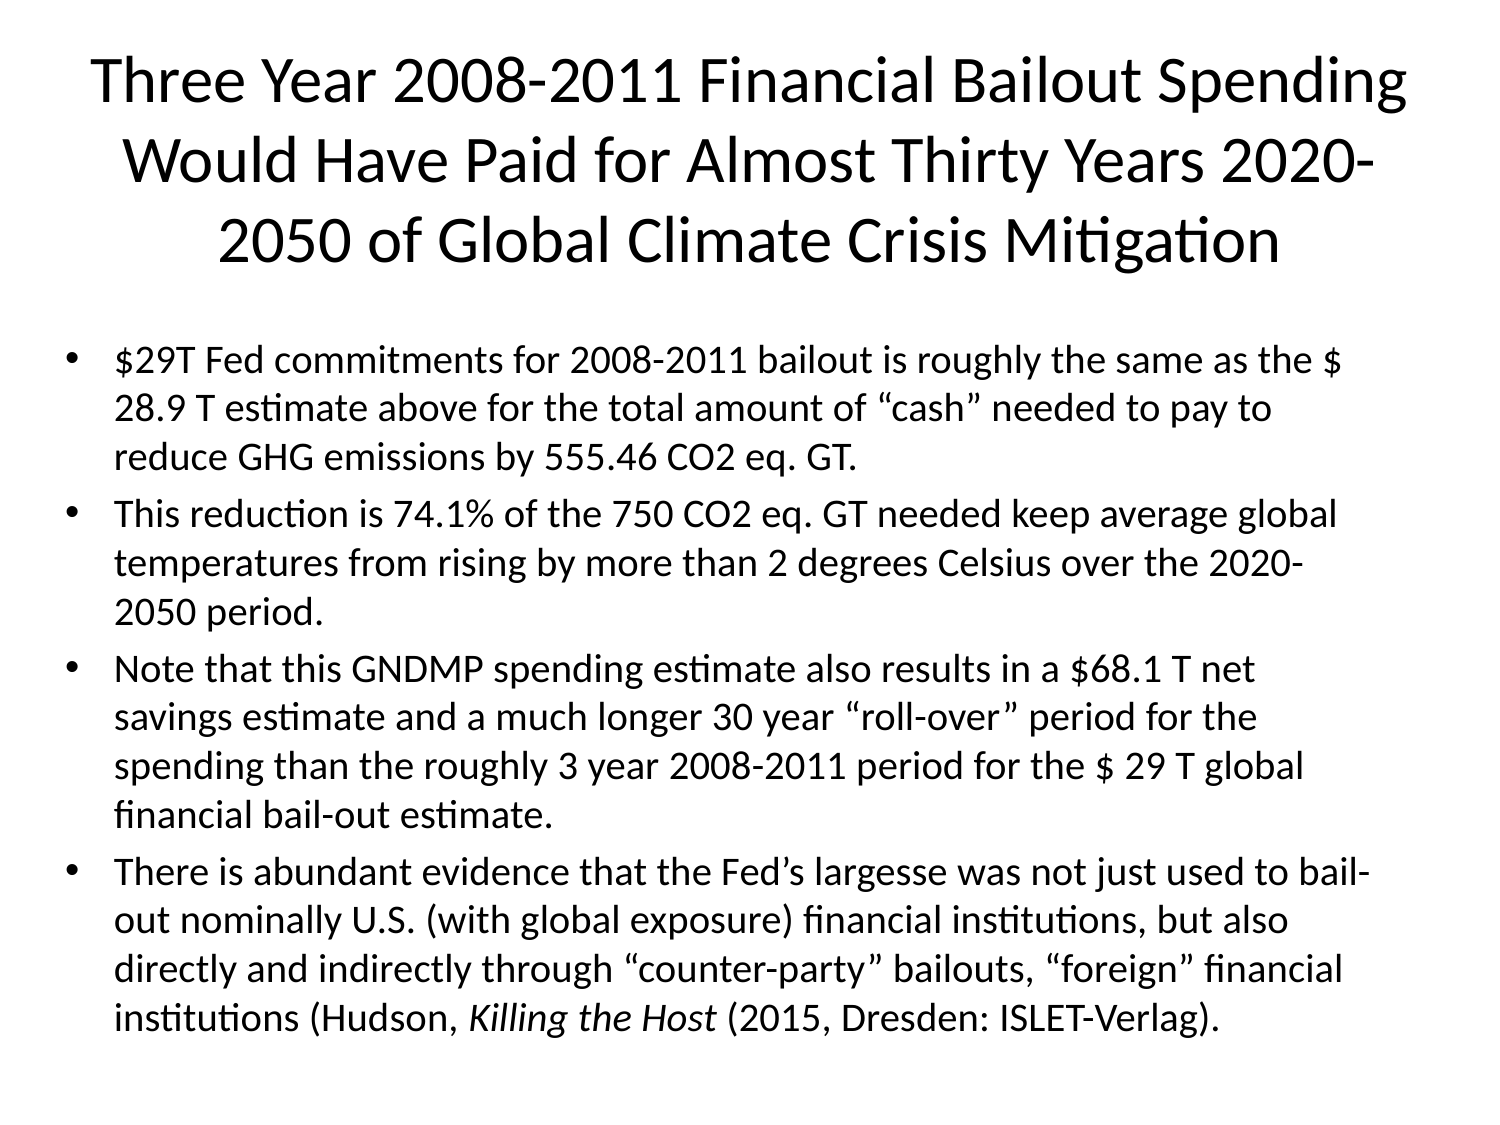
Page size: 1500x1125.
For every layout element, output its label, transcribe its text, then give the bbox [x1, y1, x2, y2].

list $29T Fed commitments for 2008-2011 bailout is roughly the same as the $ 28.9 T estimate above for the total amount of “cash” needed to pay to reduce GHG emissions by 555.46 CO2 eq. GT. This reduction is 74.1% of the 750 CO2 eq. GT needed keep average global temperatures from rising by more than 2 degrees Celsius over the 2020-2050 period. Note that this GNDMP spending estimate also results in a $68.1 T net savings estimate and a much longer 30 year “roll-over” period for the spending than the roughly 3 year 2008-2011 period for the $ 29 T global financial bail-out estimate. There is abundant evidence that the Fed’s largesse was not just used to bail-out nominally U.S. (with global exposure) financial institutions, but also directly and indirectly through “counter-party” bailouts, “foreign” financial institutions (Hudson, Killing the Host (2015, Dresden: ISLET-Verlag). [50, 324, 1400, 1068]
title Three Year 2008-2011 Financial Bailout Spending Would Have Paid for Almost Thirty Years 2020-2050 of Global Climate Crisis Mitigation [75, 62, 1425, 250]
